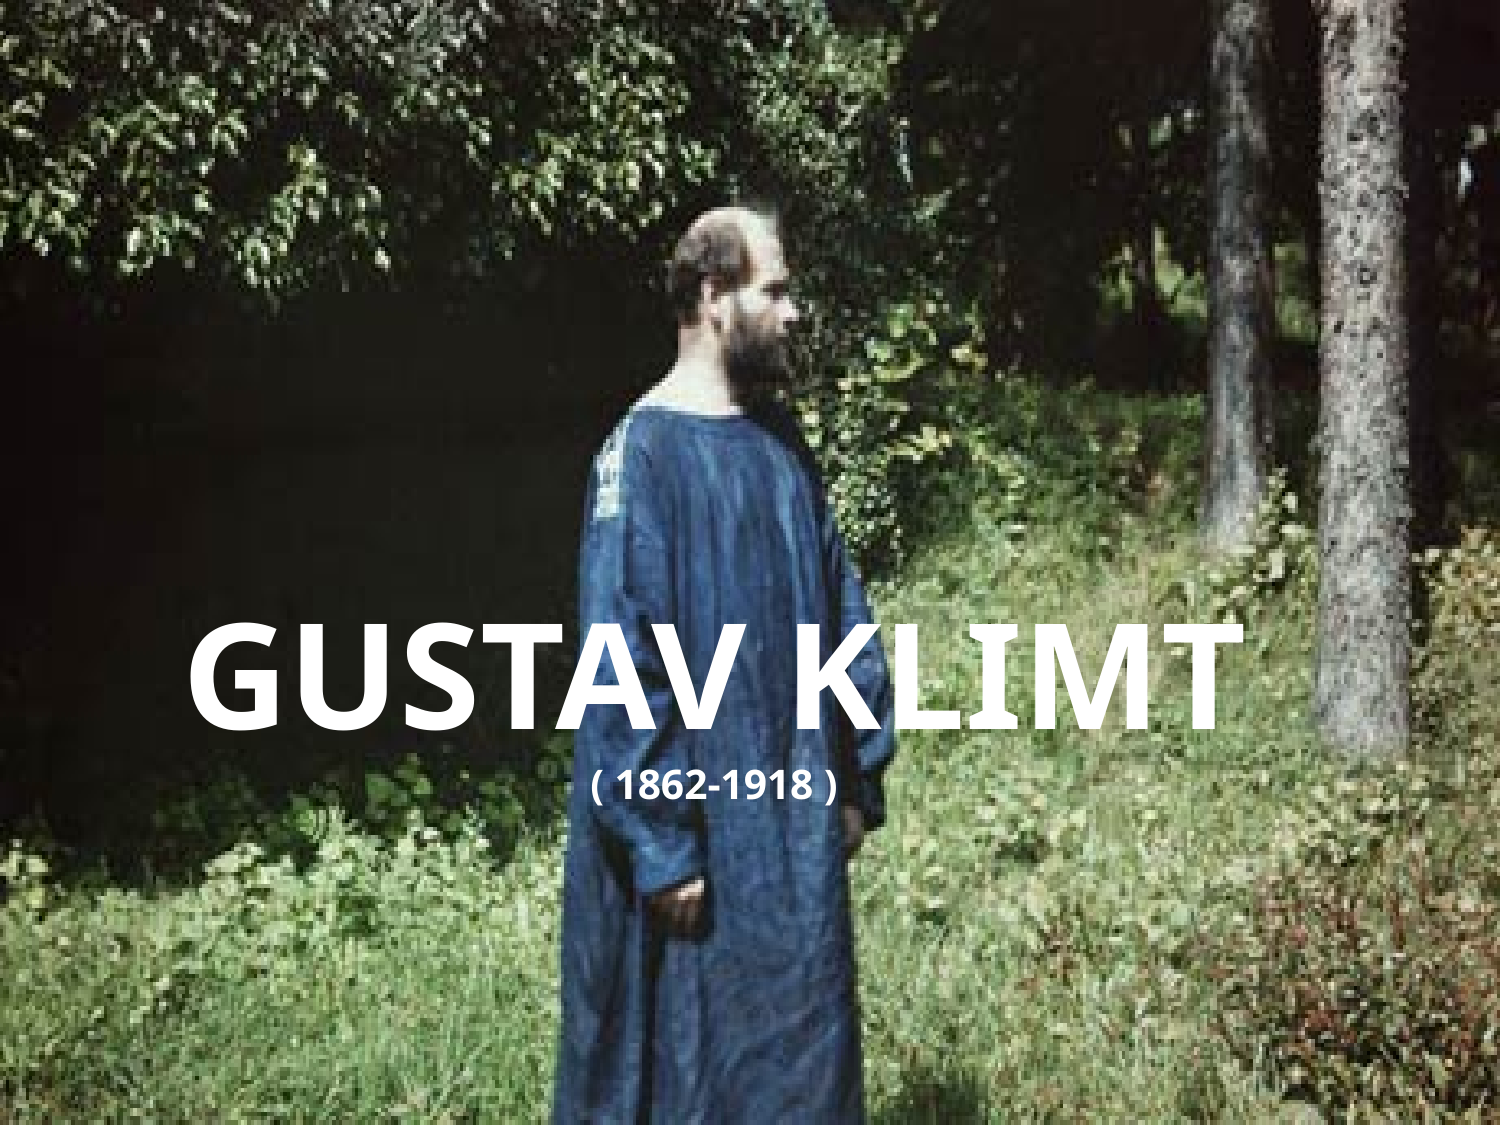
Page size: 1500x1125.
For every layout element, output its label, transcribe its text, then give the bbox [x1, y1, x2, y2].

title GUSTAV KLIMT ( 1862-1918 ) [76, 574, 1352, 816]
picture [0, 0, 1500, 1125]
